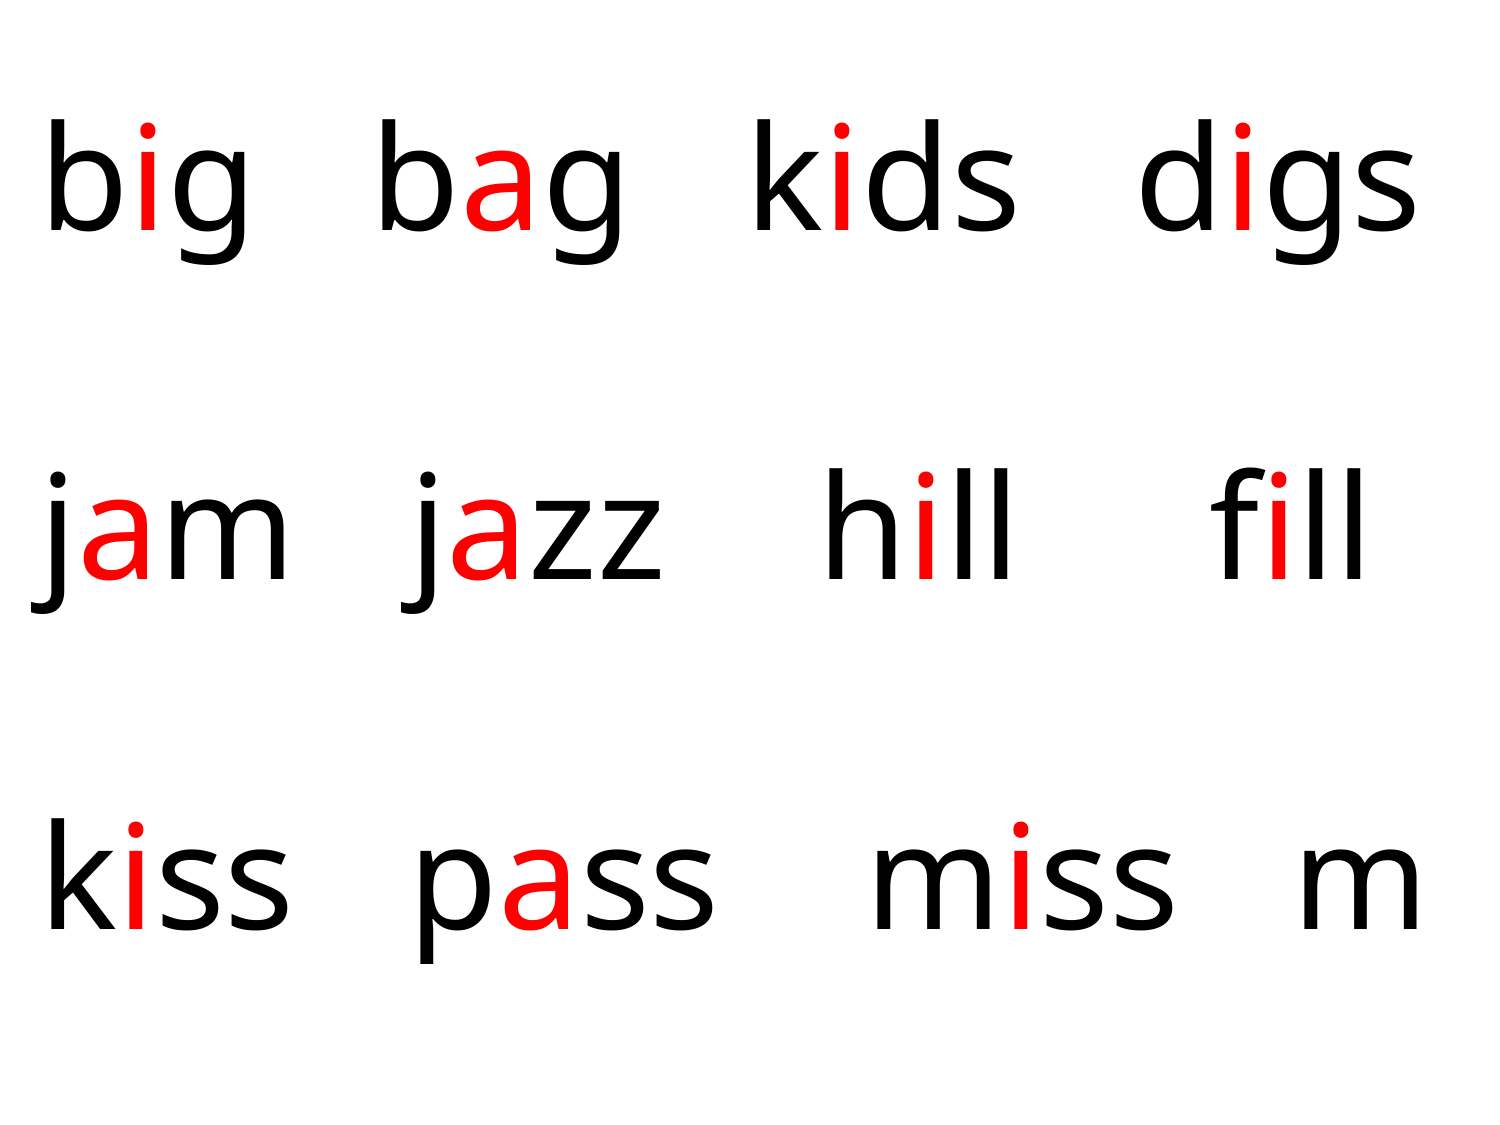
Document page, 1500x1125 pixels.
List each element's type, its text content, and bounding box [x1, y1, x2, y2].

text_box big bag kids digs jam jazz hill fill kiss pass miss m [25, 76, 1487, 967]
